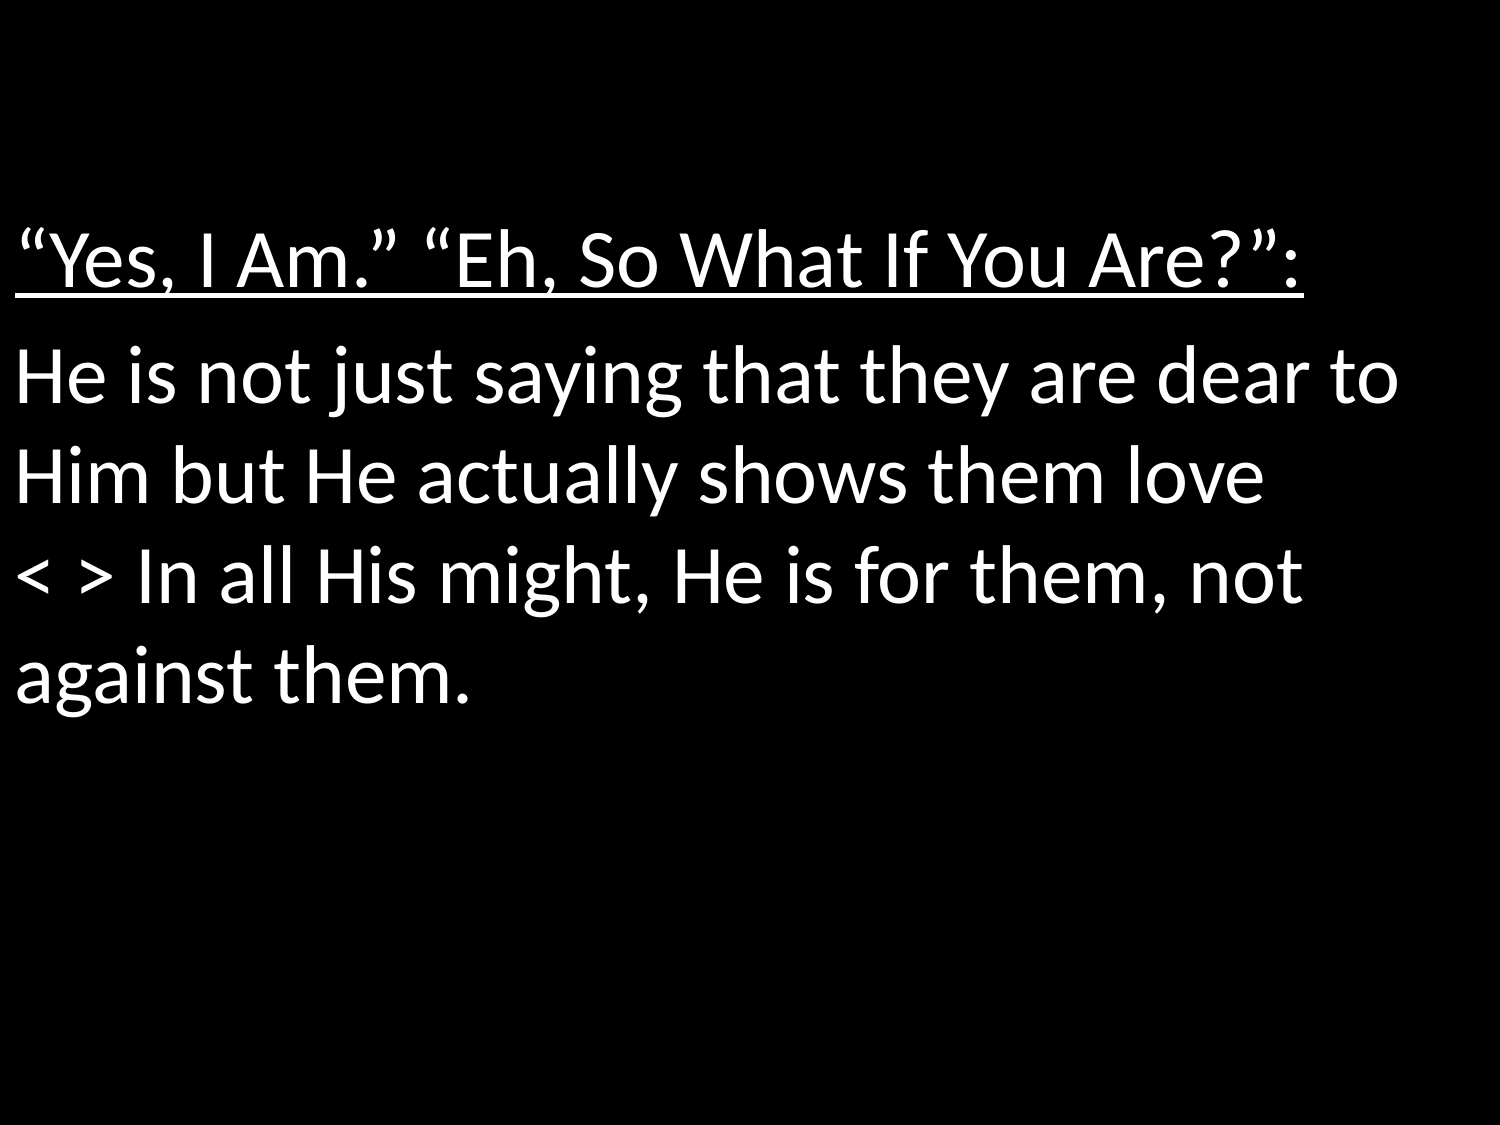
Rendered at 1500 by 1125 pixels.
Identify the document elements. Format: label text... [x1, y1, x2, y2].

text_box “Yes, I Am.” “Eh, So What If You Are?”: [0, 196, 1500, 312]
text_box He is not just saying that they are dear to Him but He actually shows them love < > In all His might, He is for them, not against them. [0, 312, 1500, 728]
